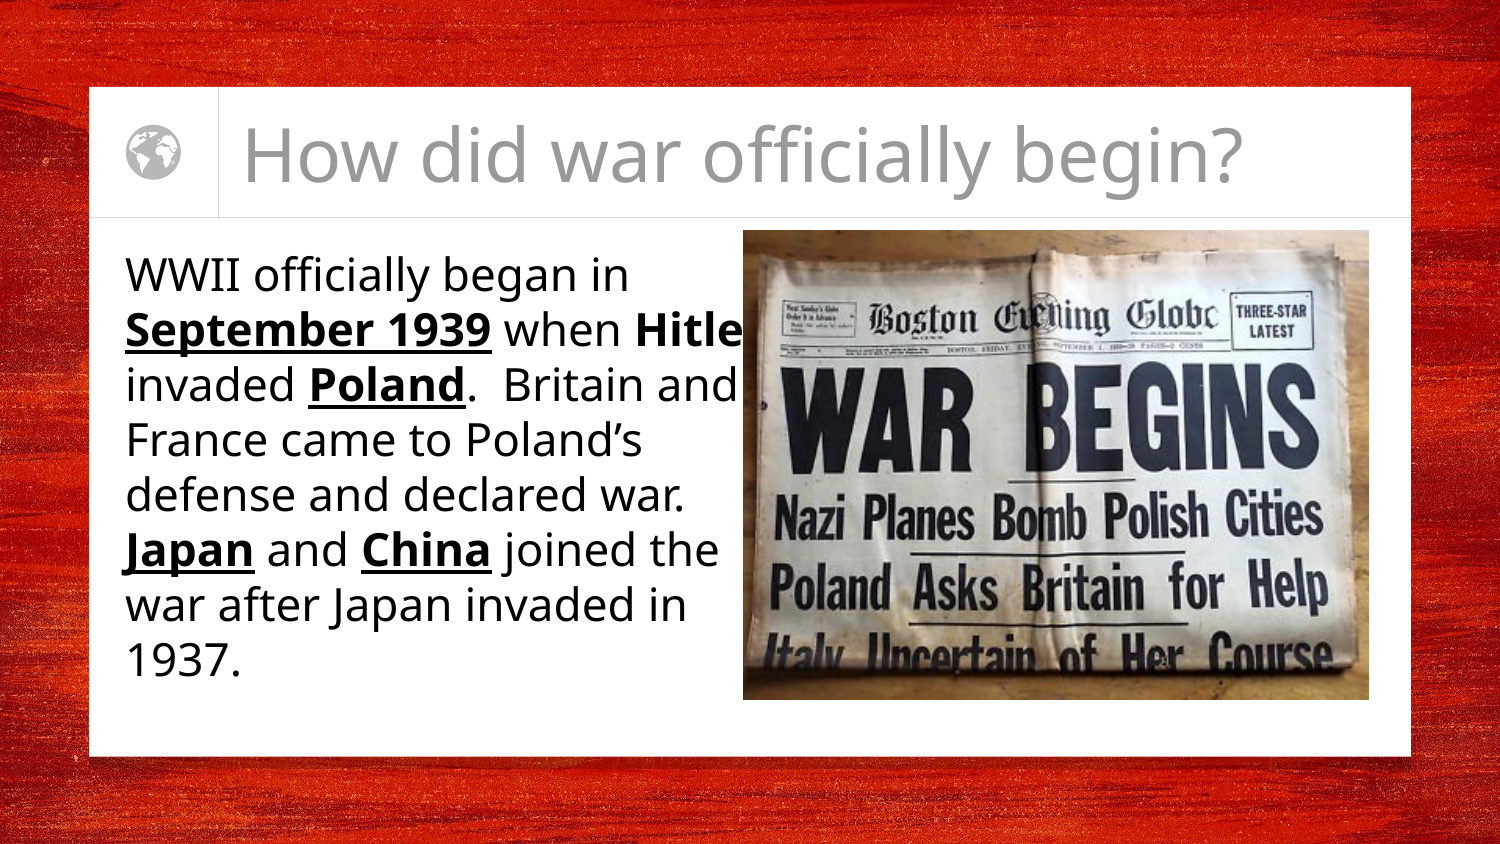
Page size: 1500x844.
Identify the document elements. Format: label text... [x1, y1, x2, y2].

picture [0, 0, 1500, 844]
text_box [125, 124, 181, 180]
title How did war officially begin? [226, 86, 1330, 218]
list WWII officially began in September 1939 when Hitler invaded Poland. Britain and France came to Poland’s defense and declared war. Japan and China joined the war after Japan invaded in 1937. [110, 230, 742, 339]
